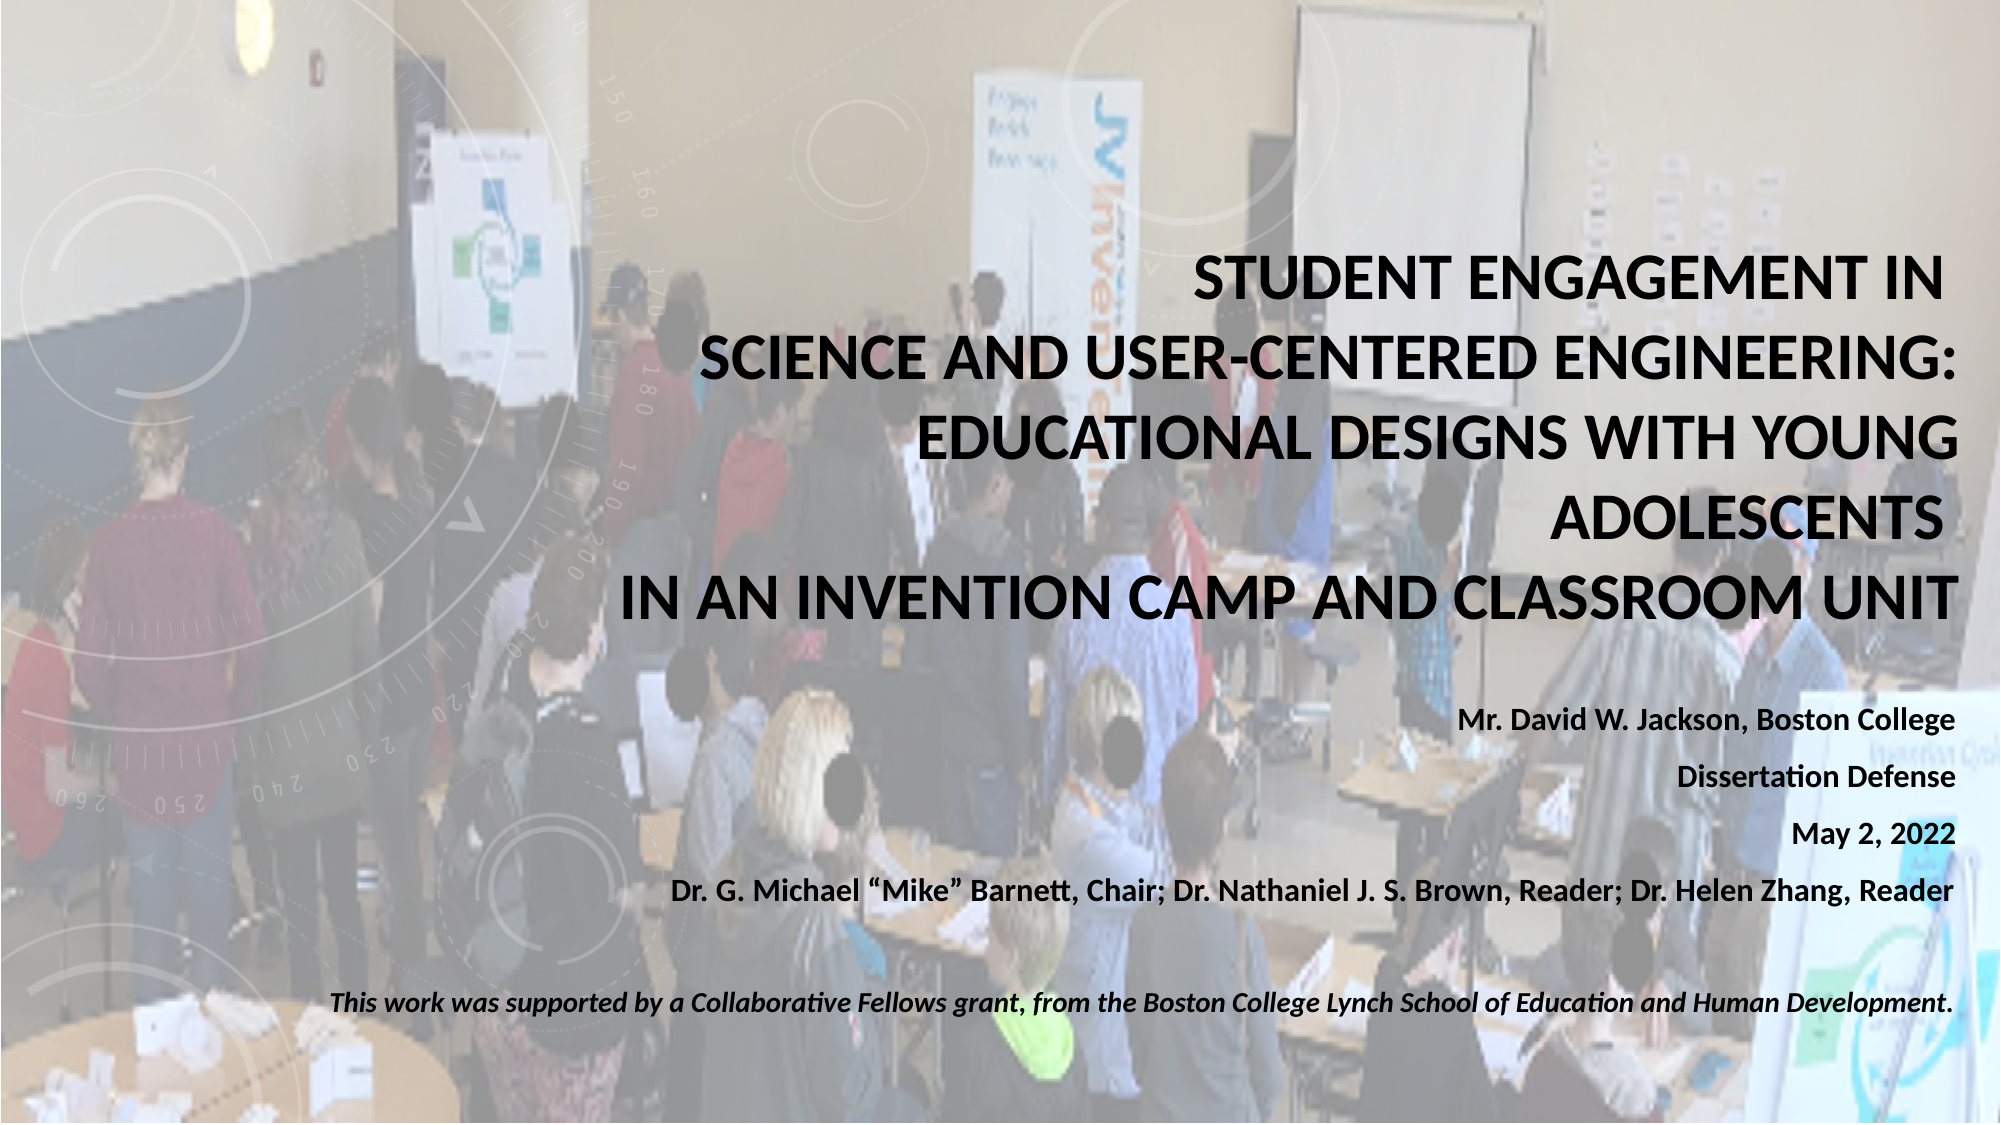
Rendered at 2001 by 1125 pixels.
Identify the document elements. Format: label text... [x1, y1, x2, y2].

subtitle Mr. David W. Jackson, Boston College Dissertation Defense May 2, 2022 Dr. G. Michael “Mike” Barnett, Chair; Dr. Nathaniel J. S. Brown, Reader; Dr. Helen Zhang, Reader This work was supported by a Collaborative Fellows grant, from the Boston College Lynch School of Education and Human Development. [28, 690, 1972, 1028]
picture [0, 0, 2000, 1125]
title Student Engagement in Science and User-Centered Engineering: Educational Designs with Young Adolescents in an Invention Camp and Classroom Unit [590, 242, 1976, 641]
